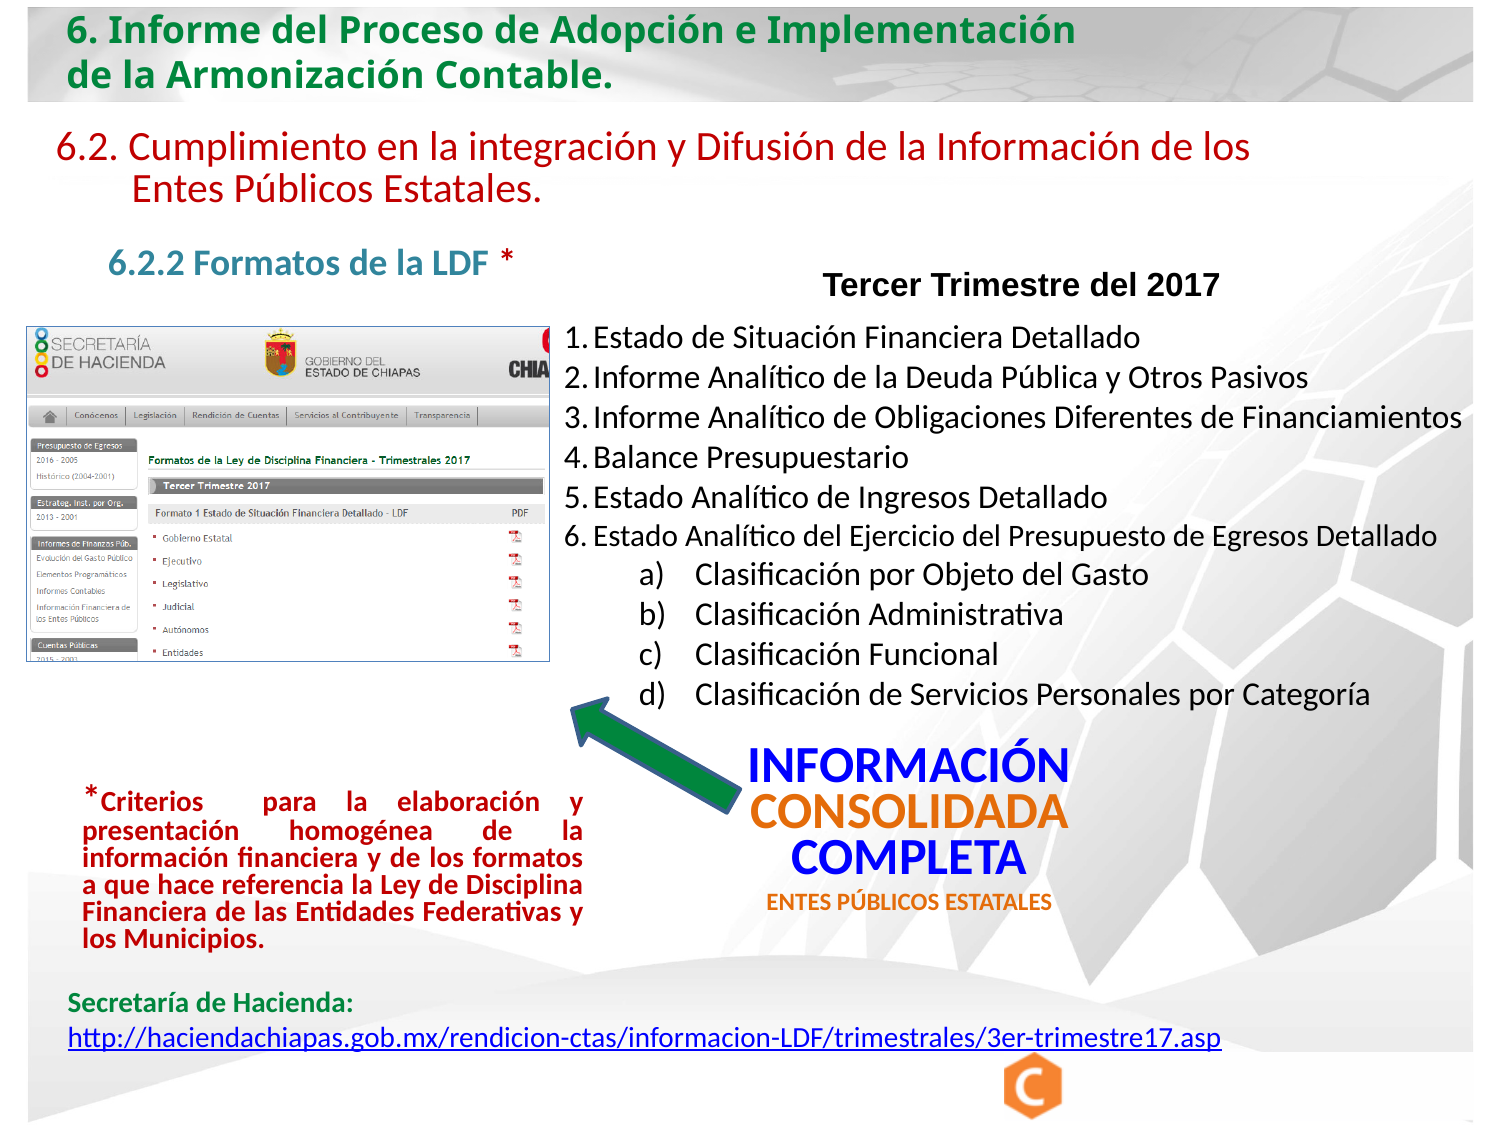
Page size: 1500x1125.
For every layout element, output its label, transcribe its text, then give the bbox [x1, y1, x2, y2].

text_box *Criterios para la elaboración y presentación homogénea de la información financiera y de los formatos a que hace referencia la Ley de Disciplina Financiera de las Entidades Federativas y los Municipios. [67, 784, 599, 963]
text_box 6.2.2 Formatos de la LDF * [93, 230, 904, 290]
picture [1004, 1052, 1474, 1122]
text_box 6.2. Cumplimiento en la integración y Difusión de la Información de los Entes Públicos Estatales. [40, 120, 1317, 219]
text_box Tercer Trimestre del 2017 Estado de Situación Financiera Detallado Informe Analítico de la Deuda Pública y Otros Pasivos Informe Analítico de Obligaciones Diferentes de Financiamientos Balance Presupuestario Estado Analítico de Ingresos Detallado Estado Analítico del Ejercicio del Presupuesto de Egresos Detallado Clasificación por Objeto del Gasto Clasificación Administrativa Clasificación Funcional Clasificación de Servicios Personales por Categoría [549, 255, 1495, 720]
text_box [569, 696, 743, 815]
text_box 6. Informe del Proceso de Adopción e Implementación de la Armonización Contable. [51, 0, 1146, 104]
picture [26, 325, 550, 662]
text_box Secretaría de Hacienda: http://haciendachiapas.gob.mx/rendicion-ctas/informacion-LDF/trimestrales/3er-trimestre17.asp [53, 975, 1282, 1061]
text_box INFORMACIÓNCONSOLIDADA COMPLETA ENTES PÚBLICOS ESTATALES [726, 739, 1093, 924]
